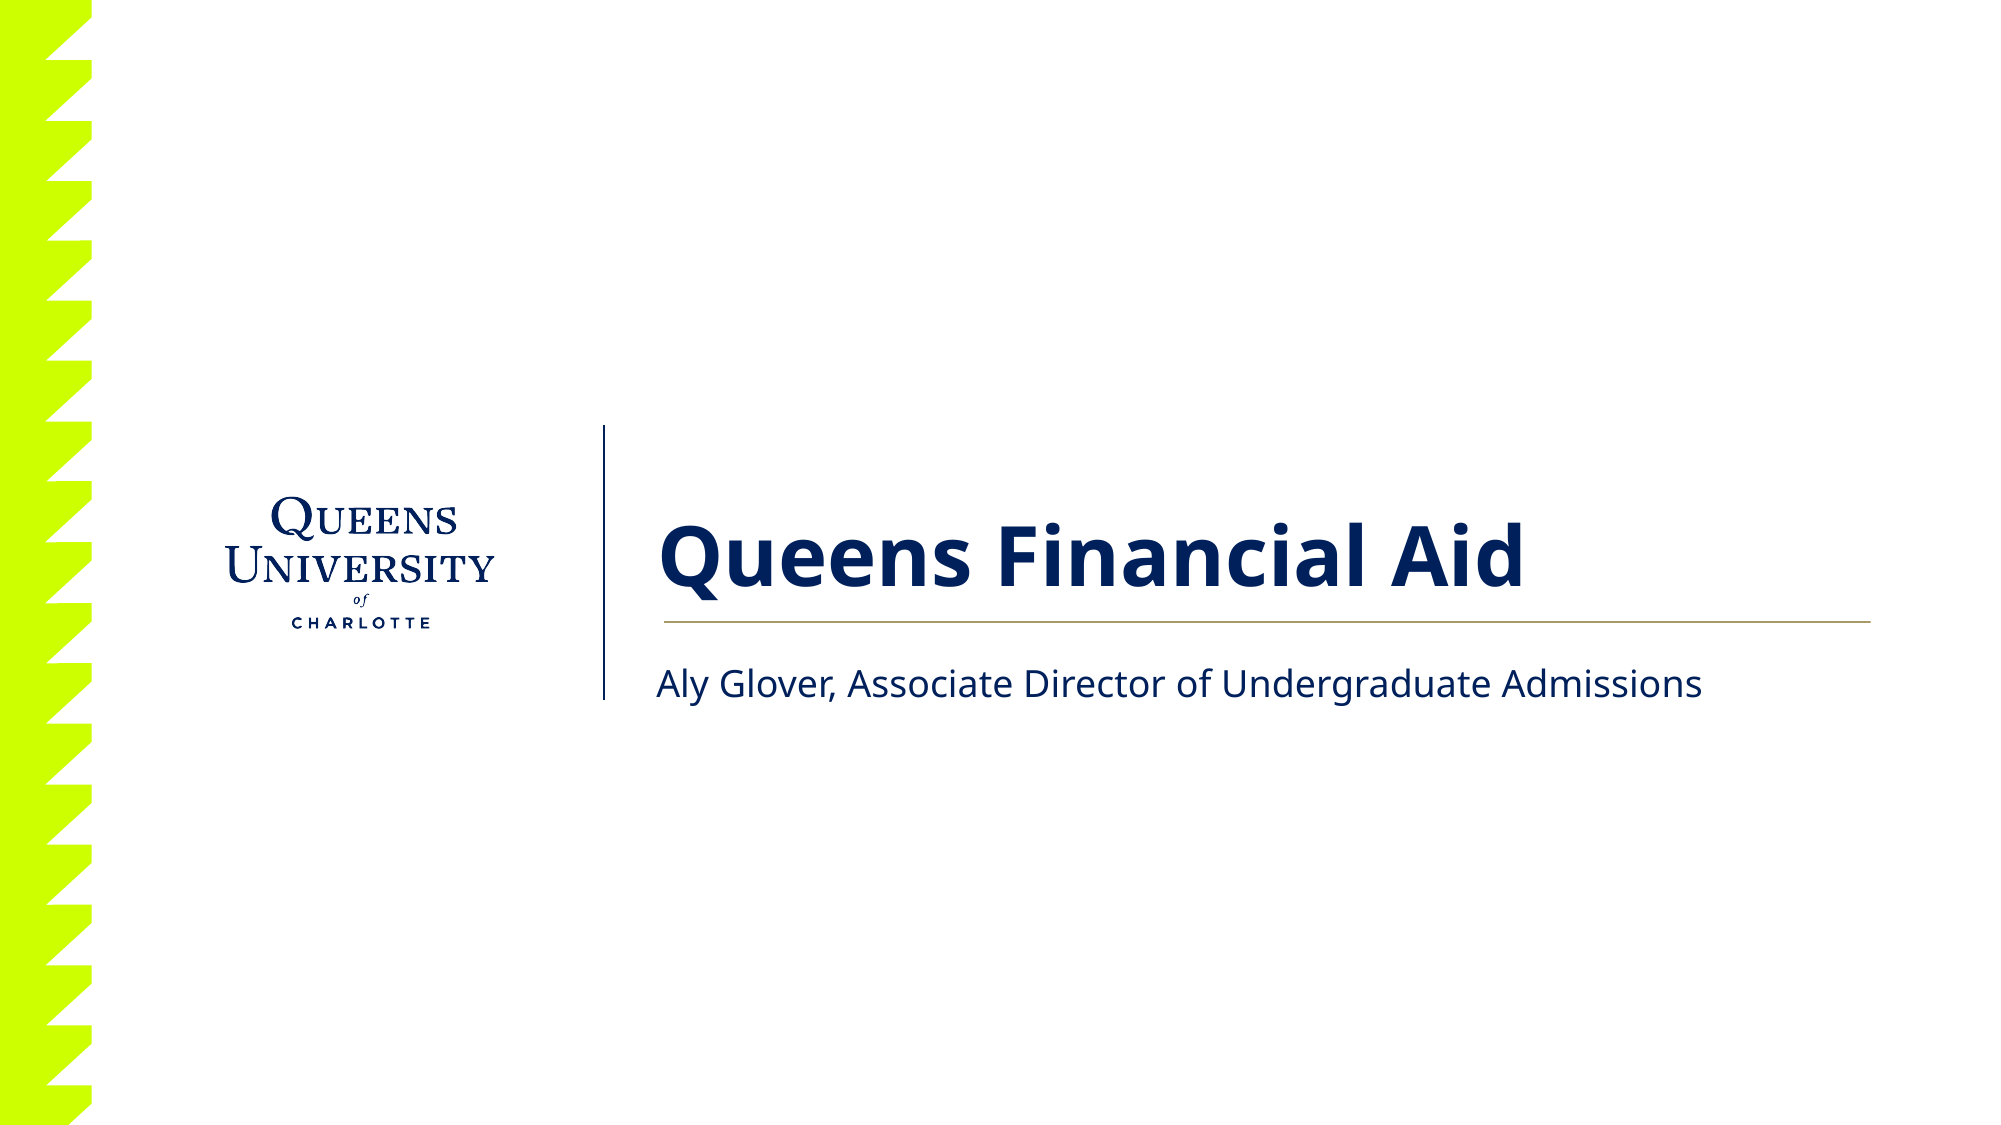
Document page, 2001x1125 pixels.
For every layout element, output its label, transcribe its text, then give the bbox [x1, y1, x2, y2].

list Aly Glover, Associate Director of Undergraduate Admissions [641, 657, 1848, 751]
picture [222, 425, 497, 700]
title Queens Financial Aid [642, 499, 1850, 620]
